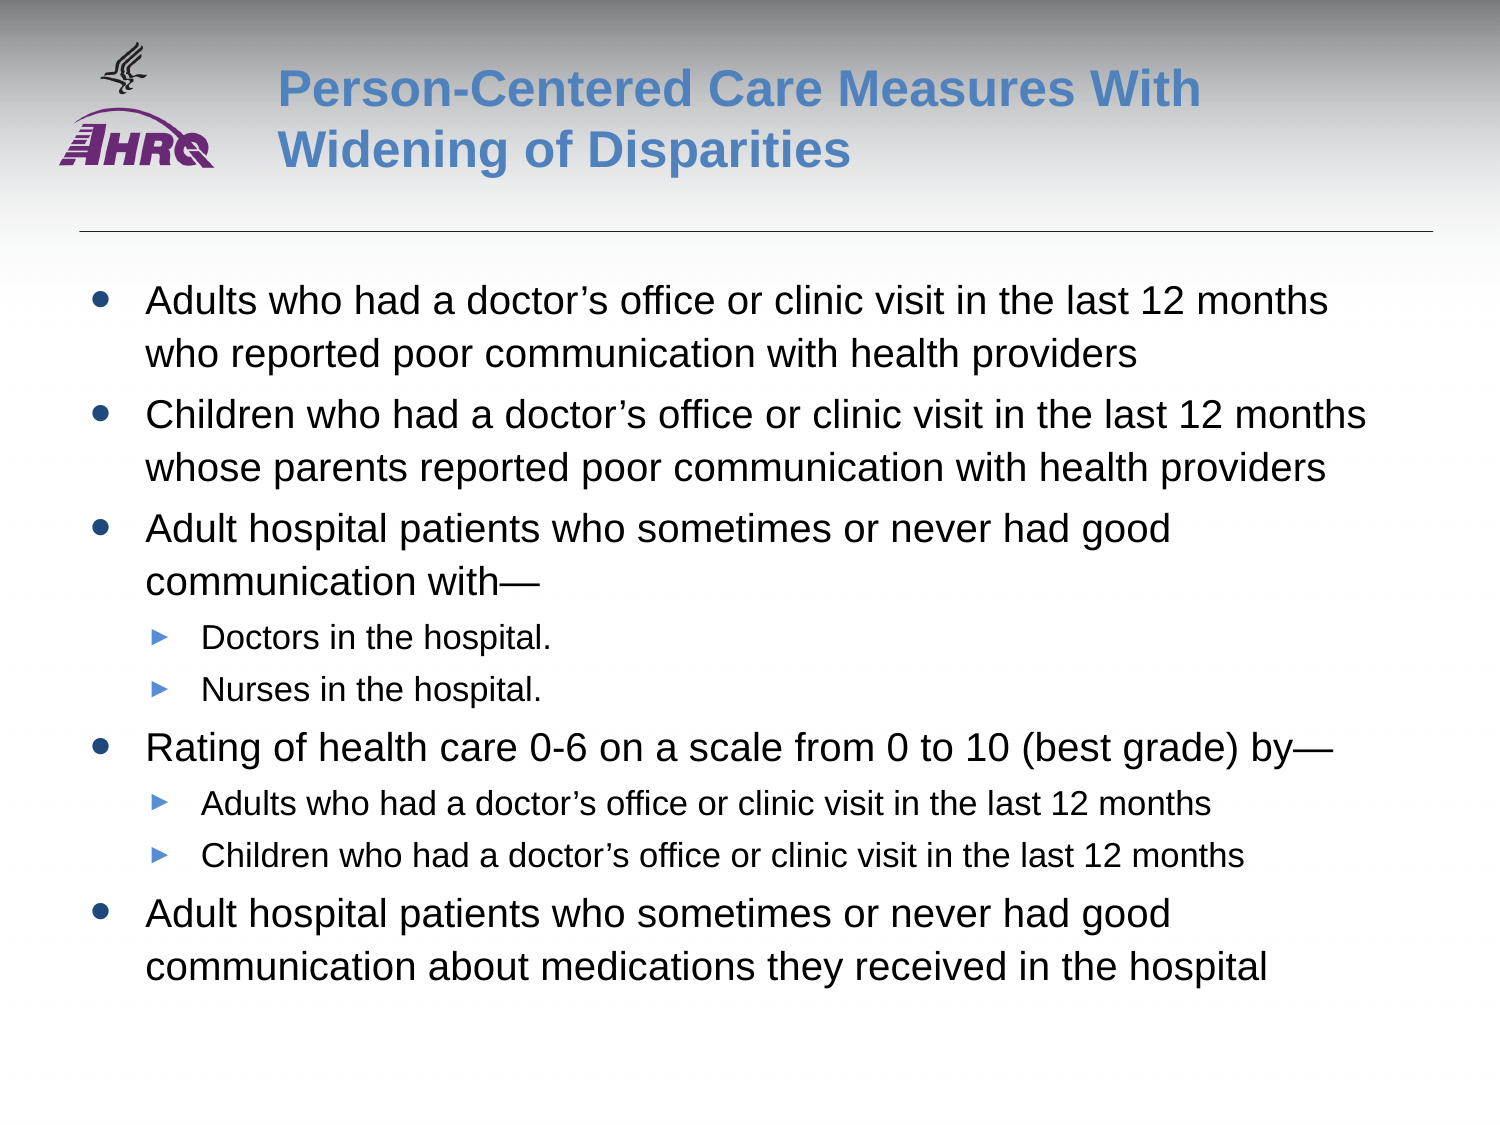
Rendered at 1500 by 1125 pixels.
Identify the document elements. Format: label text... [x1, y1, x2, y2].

title Person-Centered Care Measures With Widening of Disparities [262, 45, 1425, 188]
picture [0, 0, 1500, 1125]
list Adults who had a doctor’s office or clinic visit in the last 12 months who reported poor communication with health providers Children who had a doctor’s office or clinic visit in the last 12 months whose parents reported poor communication with health providers Adult hospital patients who sometimes or never had good communication with— Doctors in the hospital. Nurses in the hospital. Rating of health care 0-6 on a scale from 0 to 10 (best grade) by— Adults who had a doctor’s office or clinic visit in the last 12 months Children who had a doctor’s office or clinic visit in the last 12 months Adult hospital patients who sometimes or never had good communication about medications they received in the hospital [75, 262, 1425, 1005]
